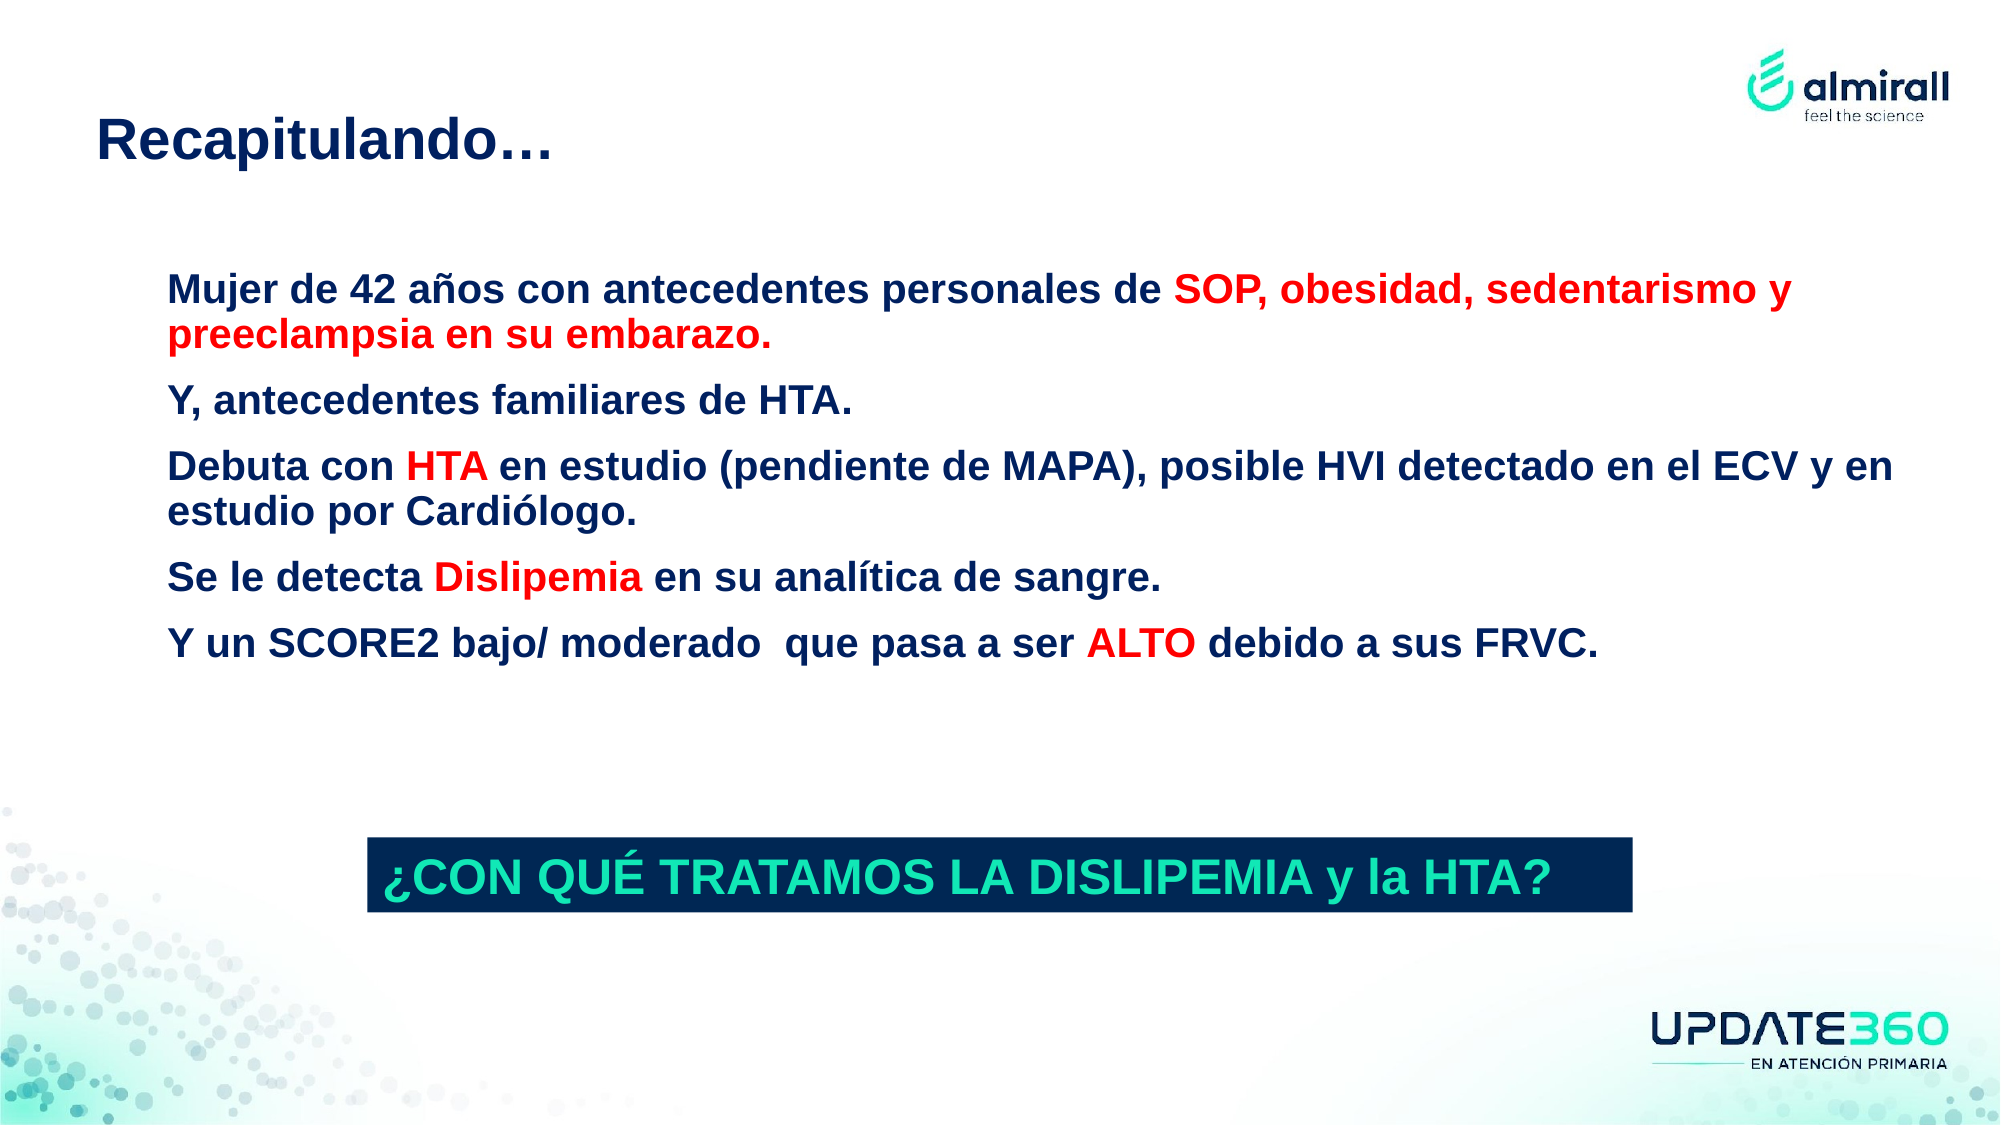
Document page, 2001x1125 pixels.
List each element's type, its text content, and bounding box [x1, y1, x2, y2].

text_box ¿CON QUÉ TRATAMOS LA DISLIPEMIA y la HTA? [367, 837, 1633, 913]
list Mujer de 42 años con antecedentes personales de SOP, obesidad, sedentarismo y preeclampsia en su embarazo. Y, antecedentes familiares de HTA. Debuta con HTA en estudio (pendiente de MAPA), posible HVI detectado en el ECV y en estudio por Cardiólogo. Se le detecta Dislipemia en su analítica de sangre. Y un SCORE2 bajo/ moderado que pasa a ser ALTO debido a sus FRVC. [133, 259, 1919, 828]
picture [0, 0, 2001, 1125]
title Recapitulando… [81, 32, 1602, 250]
